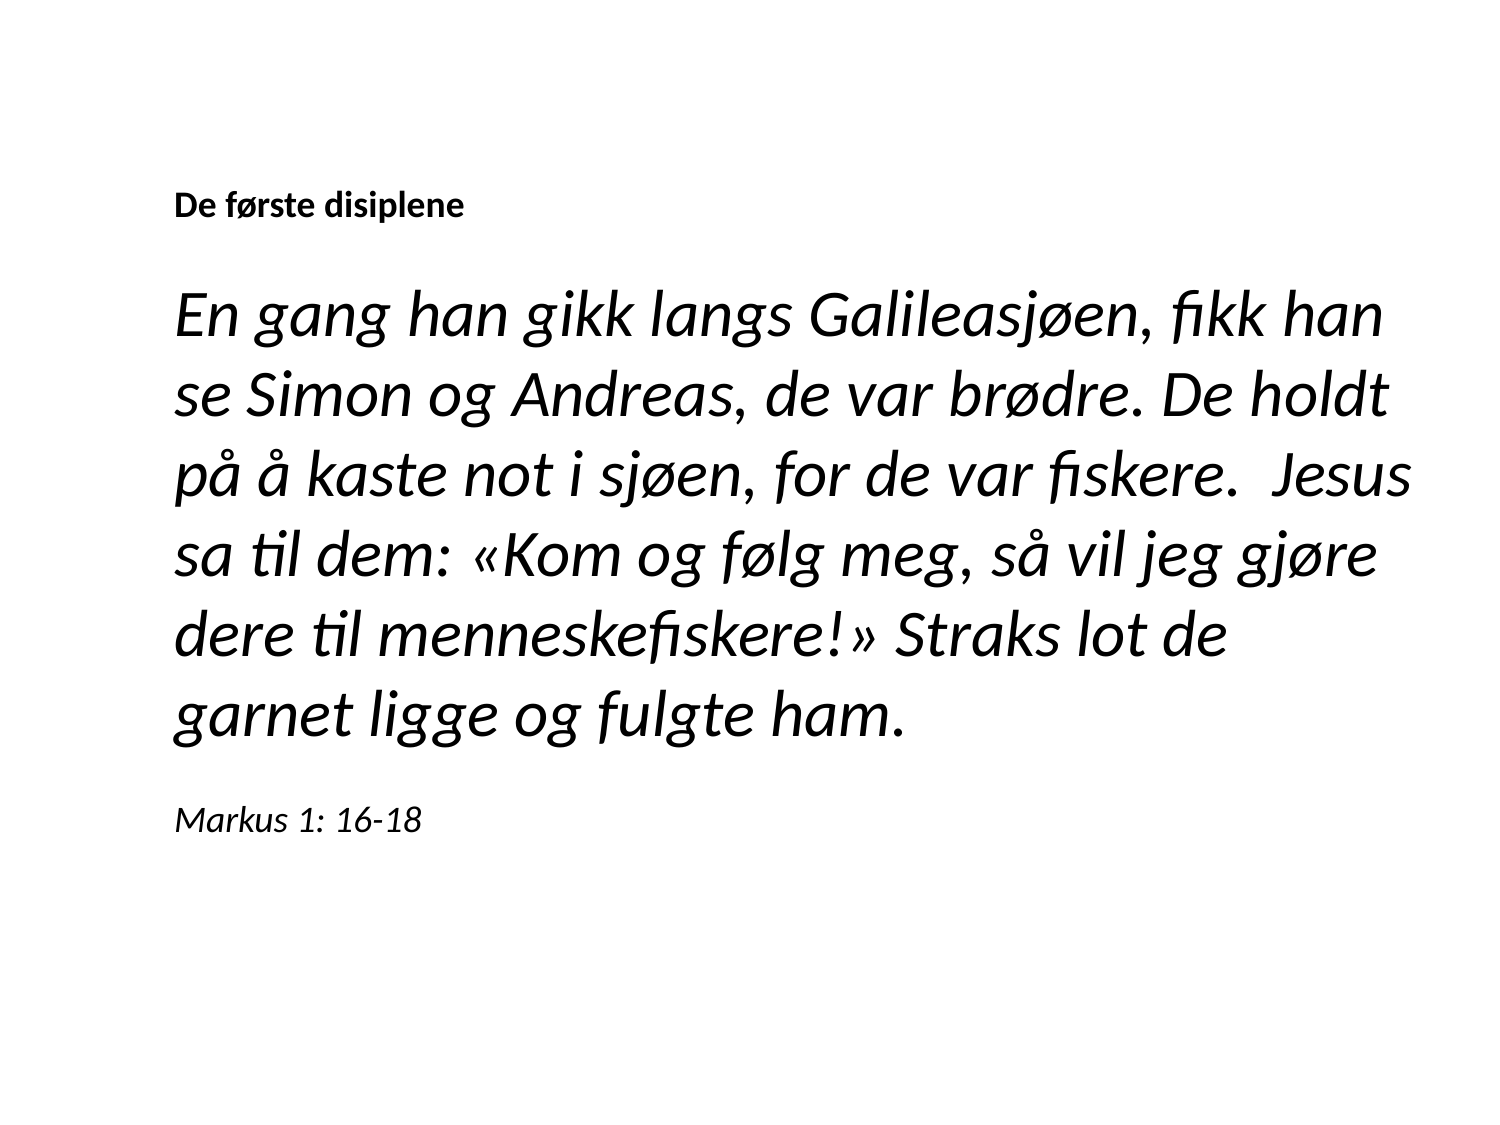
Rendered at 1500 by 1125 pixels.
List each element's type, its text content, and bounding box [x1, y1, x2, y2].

text_box De første disiplene En gang han gikk langs Galileasjøen, fikk han se Simon og Andreas, de var brødre. De holdt på å kaste not i sjøen, for de var fiskere. Jesus sa til dem: «Kom og følg meg, så vil jeg gjøre dere til menneskefiskere!» Straks lot de garnet ligge og fulgte ham. Markus 1: 16-18 [159, 172, 1435, 893]
